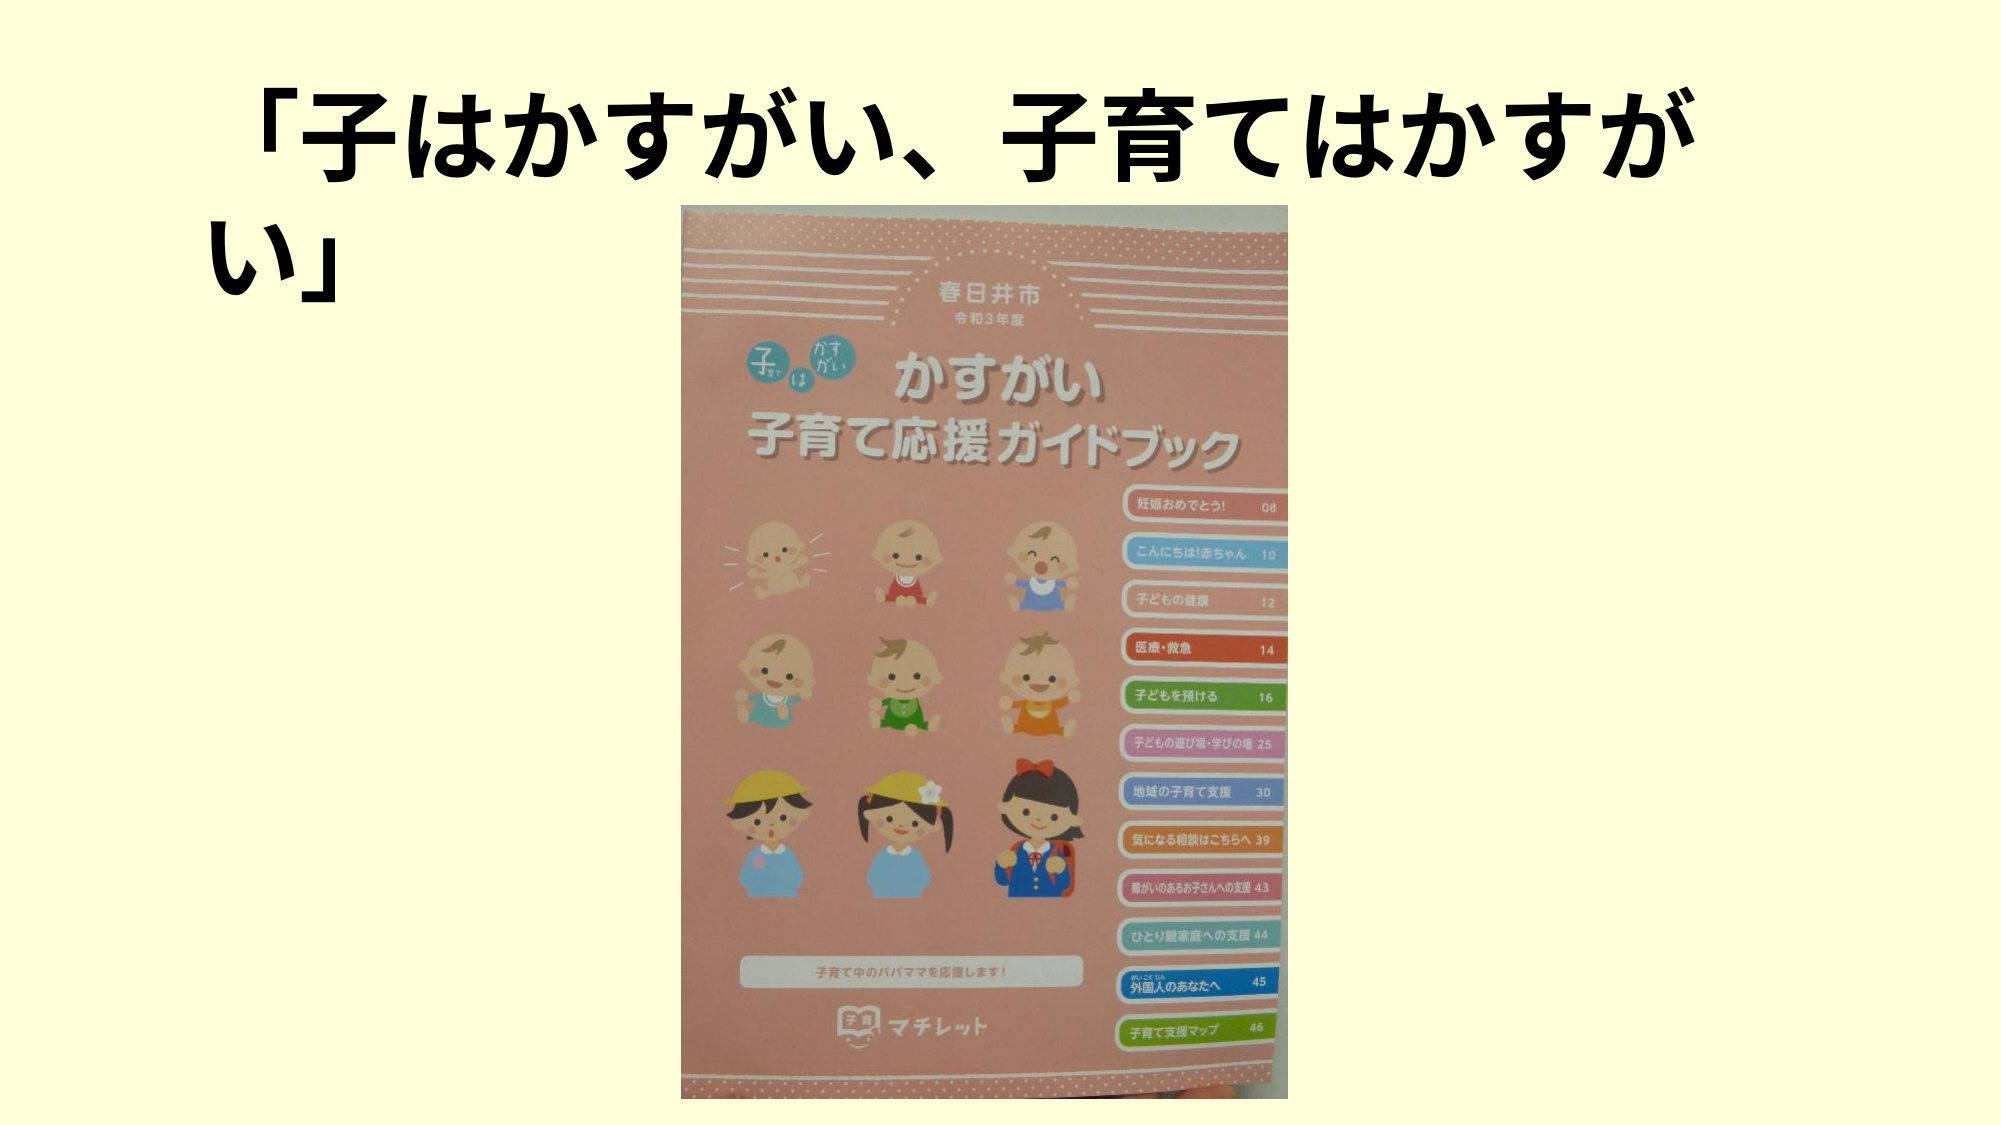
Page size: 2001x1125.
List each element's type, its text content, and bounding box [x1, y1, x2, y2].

title 「子はかすがい、子育てはかすがい」 [184, 66, 1886, 291]
picture [680, 205, 1288, 1100]
